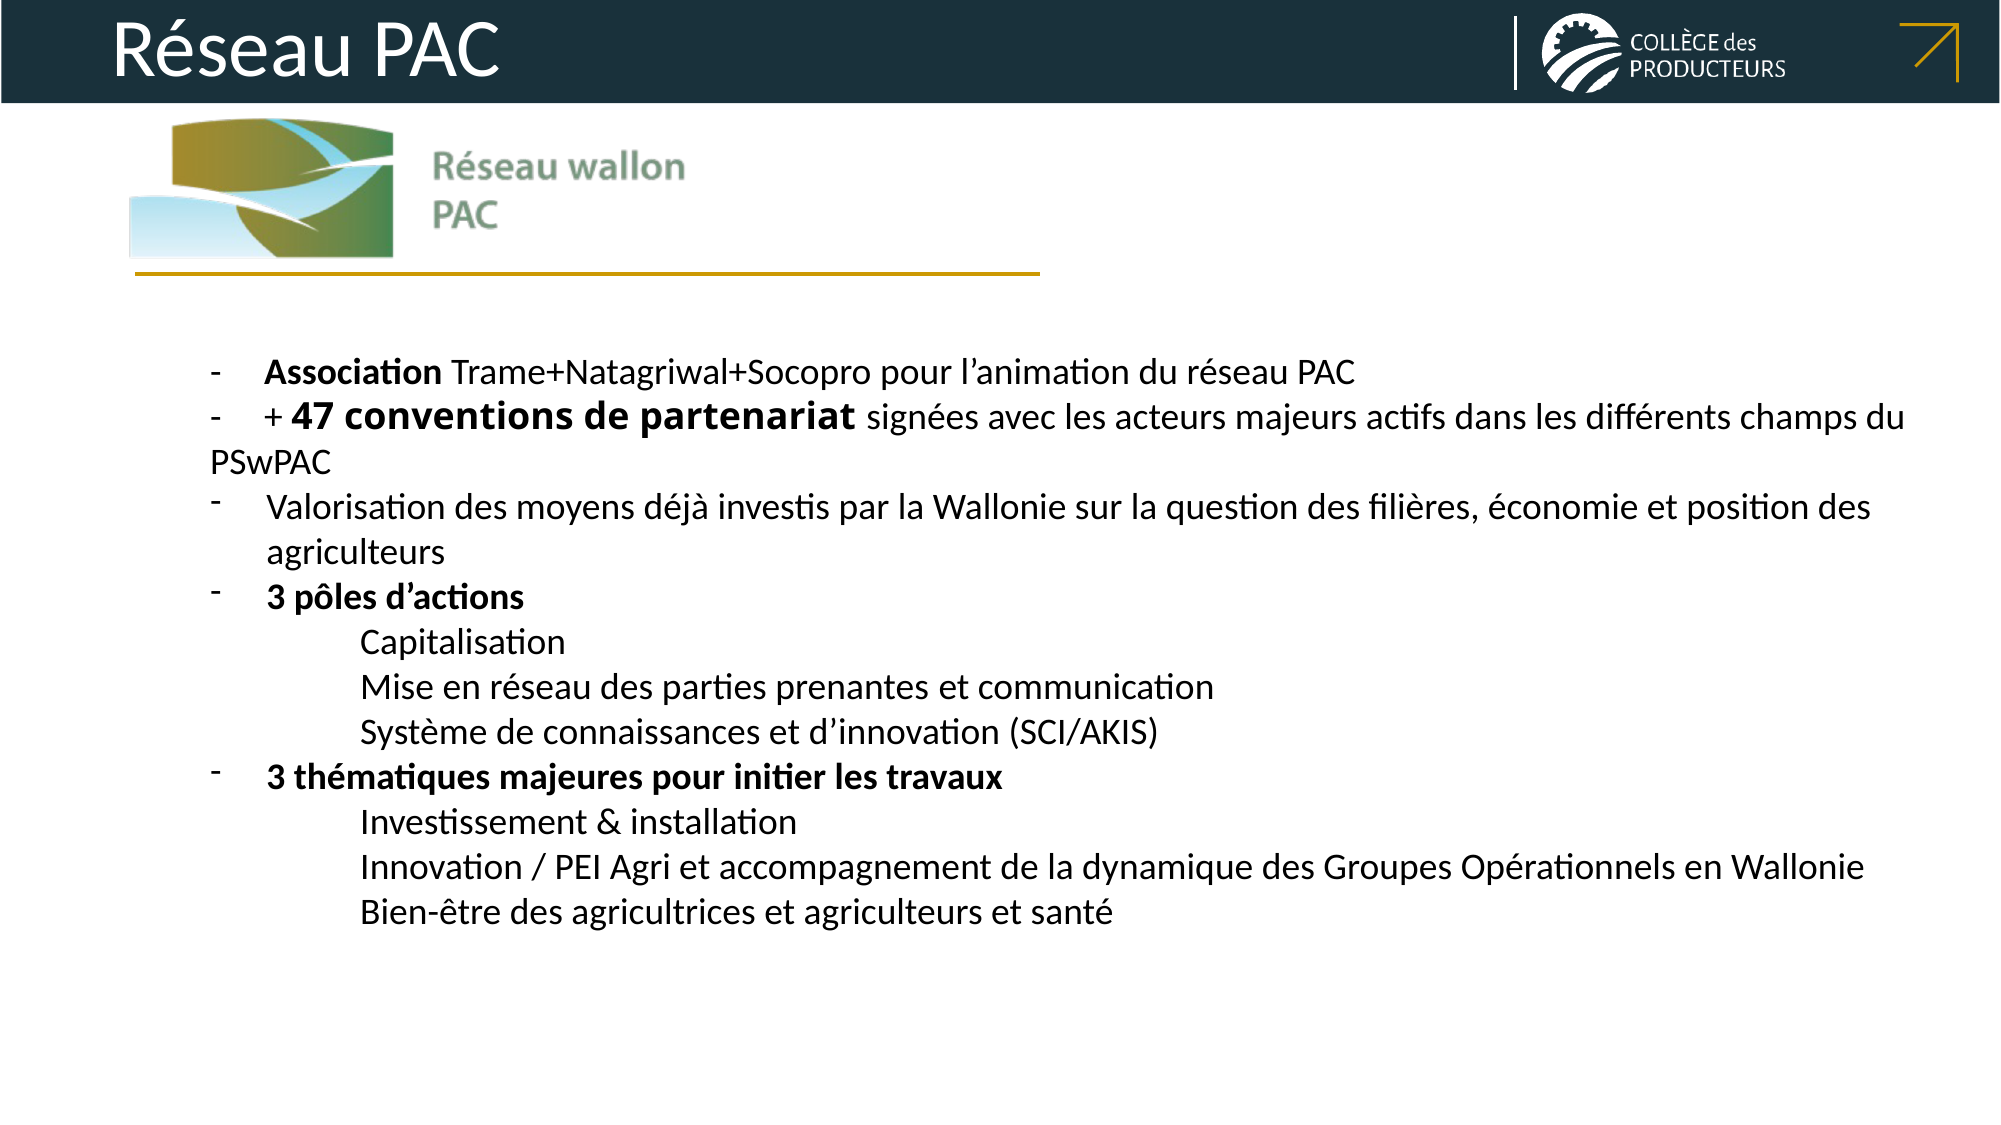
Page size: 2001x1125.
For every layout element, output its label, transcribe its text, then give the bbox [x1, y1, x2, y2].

text_box - Association Trame+Natagriwal+Socopro pour l’animation du réseau PAC - + 47 conventions de partenariat signées avec les acteurs majeurs actifs dans les différents champs du PSwPAC Valorisation des moyens déjà investis par la Wallonie sur la question des filières, économie et position des agriculteurs 3 pôles d’actions Capitalisation Mise en réseau des parties prenantes et communication Système de connaissances et d’innovation (SCI/AKIS) 3 thématiques majeures pour initier les travaux Investissement & installation Innovation / PEI Agri et accompagnement de la dynamique des Groupes Opérationnels en Wallonie Bien-être des agricultrices et agriculteurs et santé [195, 339, 1978, 937]
picture [1763, 28, 1785, 77]
title Réseau PAC [96, 0, 1763, 114]
picture [113, 107, 724, 271]
